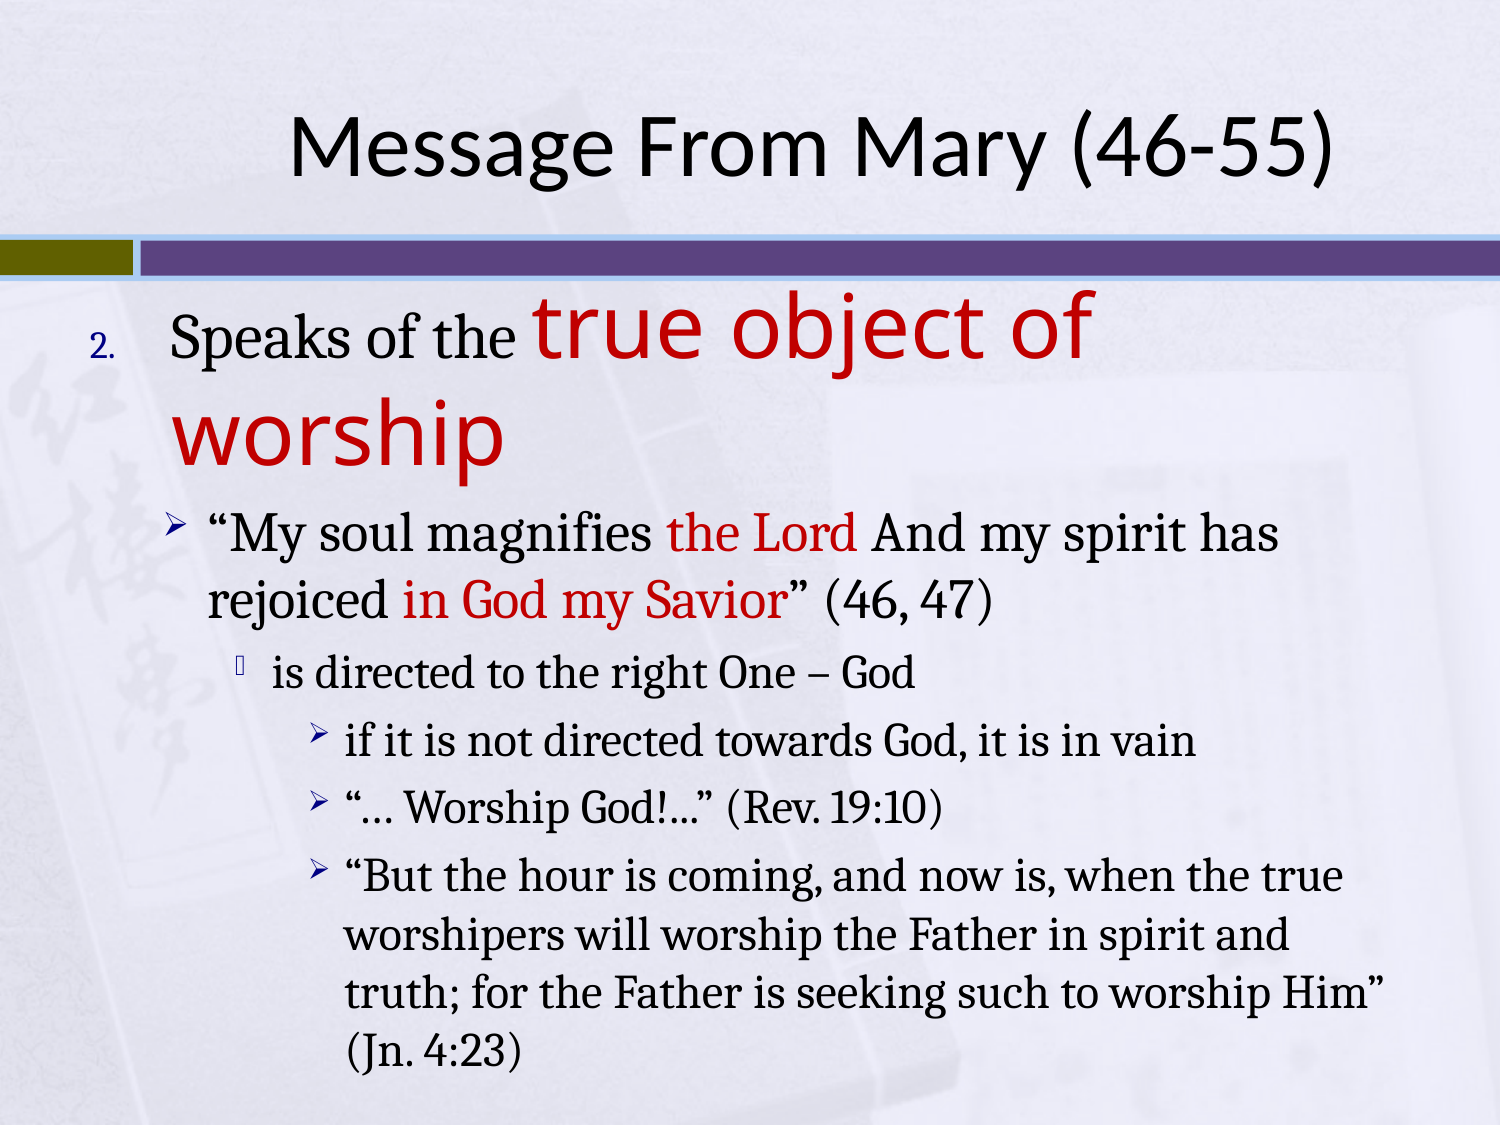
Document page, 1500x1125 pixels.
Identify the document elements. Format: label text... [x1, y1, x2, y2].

list Speaks of the true object of worship “My soul magnifies the Lord And my spirit has rejoiced in God my Savior” (46, 47) is directed to the right One – God if it is not directed towards God, it is in vain “… Worship God!...” (Rev. 19:10) “But the hour is coming, and now is, when the true worshipers will worship the Father in spirit and truth; for the Father is seeking such to worship Him” (Jn. 4:23) [75, 262, 1425, 1088]
title Message From Mary (46-55) [138, 46, 1489, 234]
